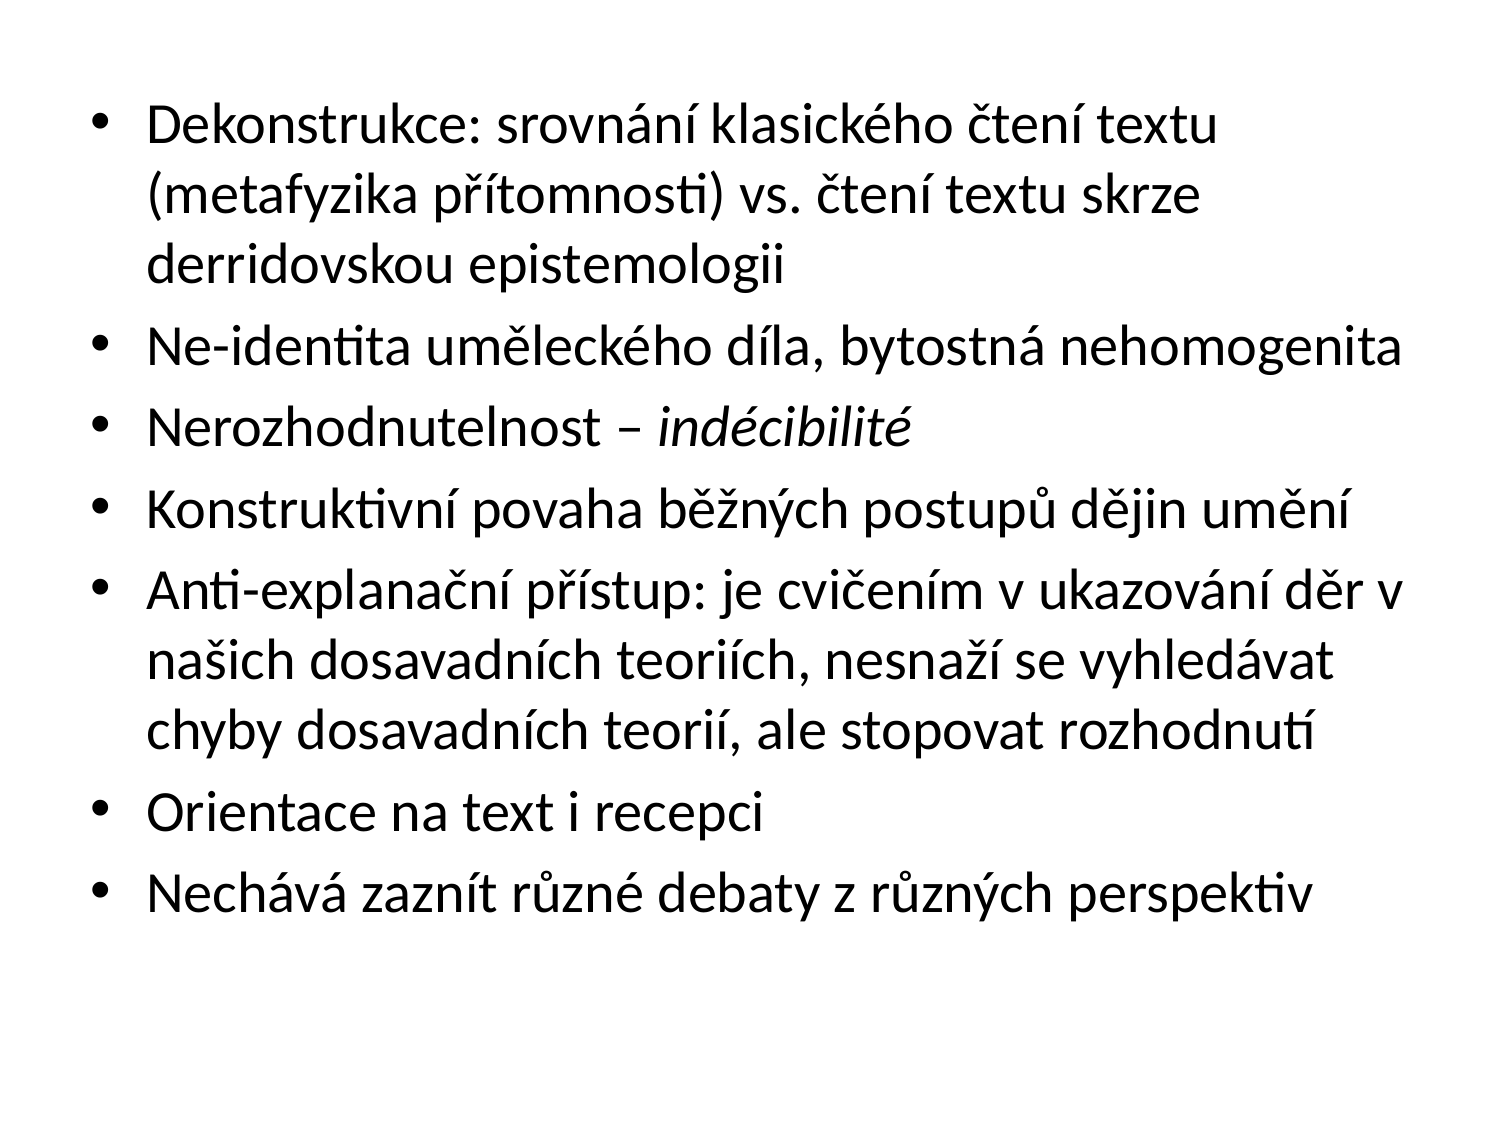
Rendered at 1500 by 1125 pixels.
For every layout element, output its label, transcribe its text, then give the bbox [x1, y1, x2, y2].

list Dekonstrukce: srovnání klasického čtení textu (metafyzika přítomnosti) vs. čtení textu skrze derridovskou epistemologii Ne-identita uměleckého díla, bytostná nehomogenita Nerozhodnutelnost – indécibilité Konstruktivní povaha běžných postupů dějin umění Anti-explanační přístup: je cvičením v ukazování děr v našich dosavadních teoriích, nesnaží se vyhledávat chyby dosavadních teorií, ale stopovat rozhodnutí Orientace na text i recepci Nechává zaznít různé debaty z různých perspektiv [75, 78, 1425, 1005]
